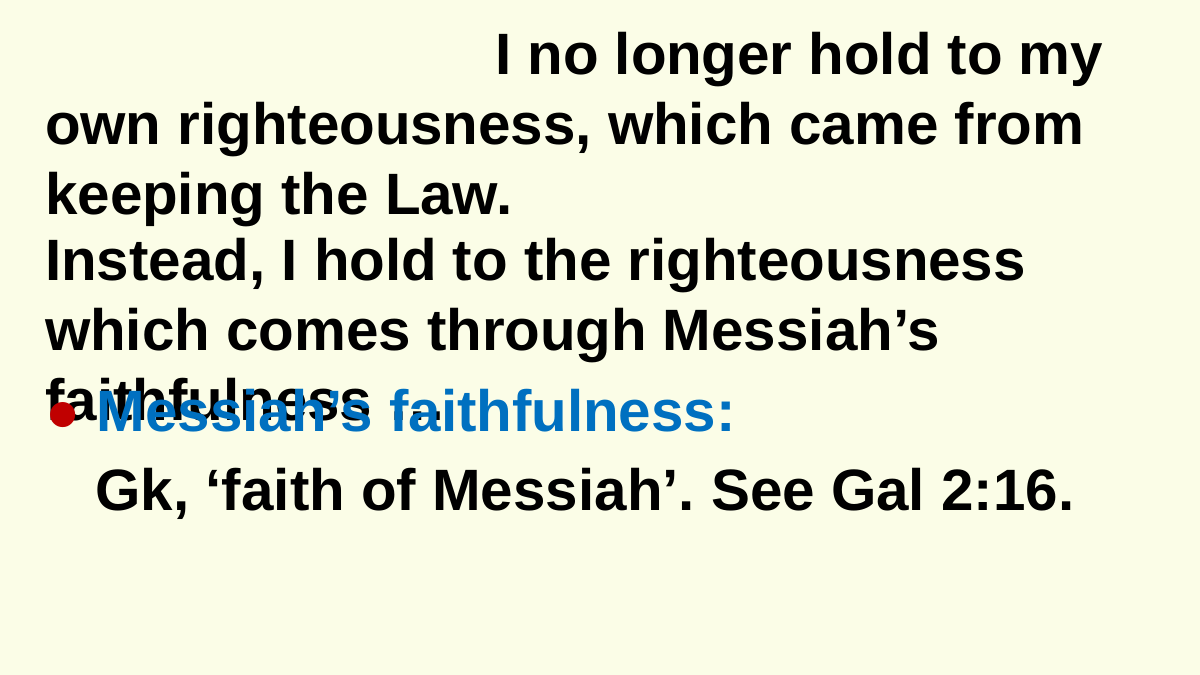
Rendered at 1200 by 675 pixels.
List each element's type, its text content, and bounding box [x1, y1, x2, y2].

text_box Gk, ‘faith of Messiah’. See Gal 2:16. [80, 444, 1194, 530]
text_box Instead, I hold to the righteousness which comes through Messiah’s faithfulness … [30, 145, 1144, 440]
text_box I no longer hold to my own righteousness, which came from keeping the Law. [30, 9, 1200, 234]
text_box ● Messiah’s faithfulness: [30, 365, 939, 451]
